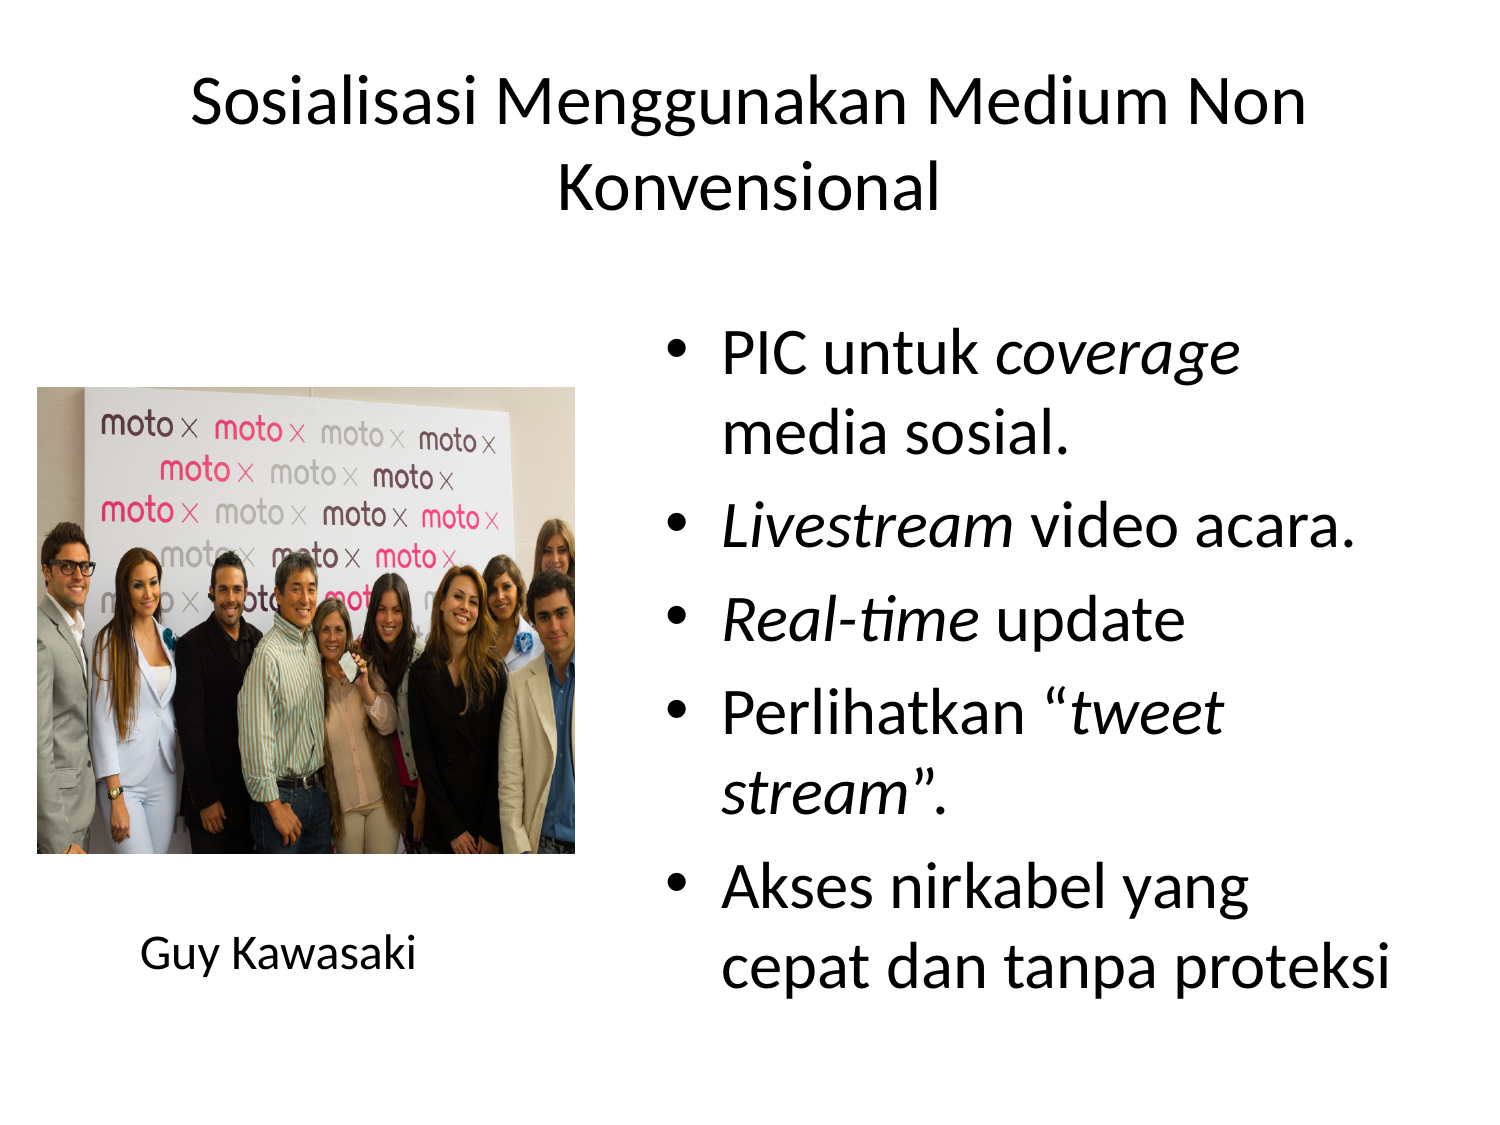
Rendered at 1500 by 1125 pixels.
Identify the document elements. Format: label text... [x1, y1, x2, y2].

text_box Guy Kawasaki [124, 912, 488, 988]
list PIC untuk coverage media sosial. Livestream video acara. Real-time update Perlihatkan “tweet stream”. Akses nirkabel yang cepat dan tanpa proteksi [650, 299, 1425, 1043]
title Sosialisasi Menggunakan Medium Non Konvensional [75, 45, 1425, 233]
picture [37, 387, 576, 855]
